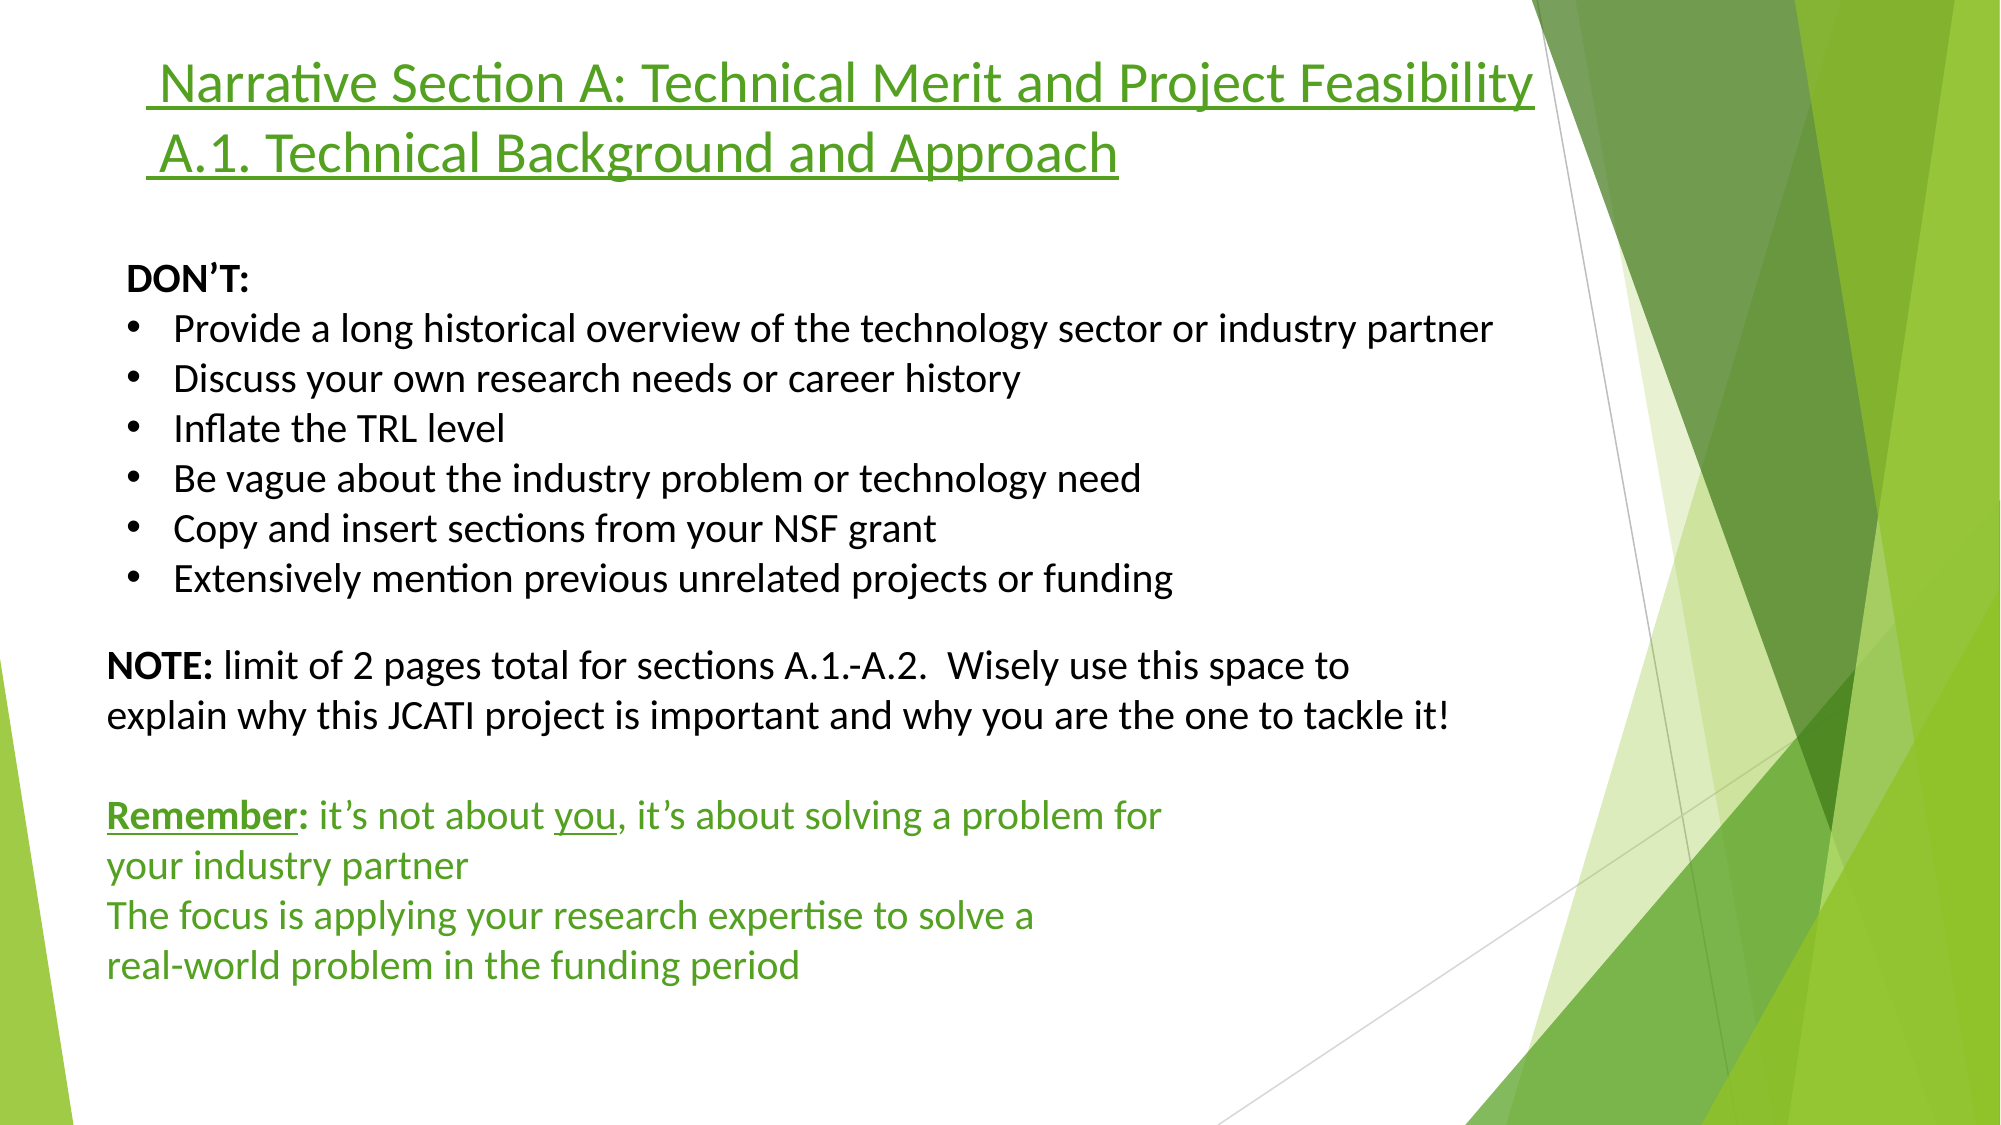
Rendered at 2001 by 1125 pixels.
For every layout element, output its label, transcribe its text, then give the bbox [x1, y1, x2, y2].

text_box Narrative Section A: Technical Merit and Project Feasibility A.1. Technical Background and Approach [131, 36, 1639, 192]
text_box DON’T: Provide a long historical overview of the technology sector or industry partner Discuss your own research needs or career history Inflate the TRL level Be vague about the industry problem or technology need Copy and insert sections from your NSF grant Extensively mention previous unrelated projects or funding [111, 193, 1619, 699]
text_box NOTE: limit of 2 pages total for sections A.1.-A.2. Wisely use this space to explain why this JCATI project is important and why you are the one to tackle it! Remember: it’s not about you, it’s about solving a problem for your industry partner The focus is applying your research expertise to solve a real-world problem in the funding period [91, 630, 1495, 996]
